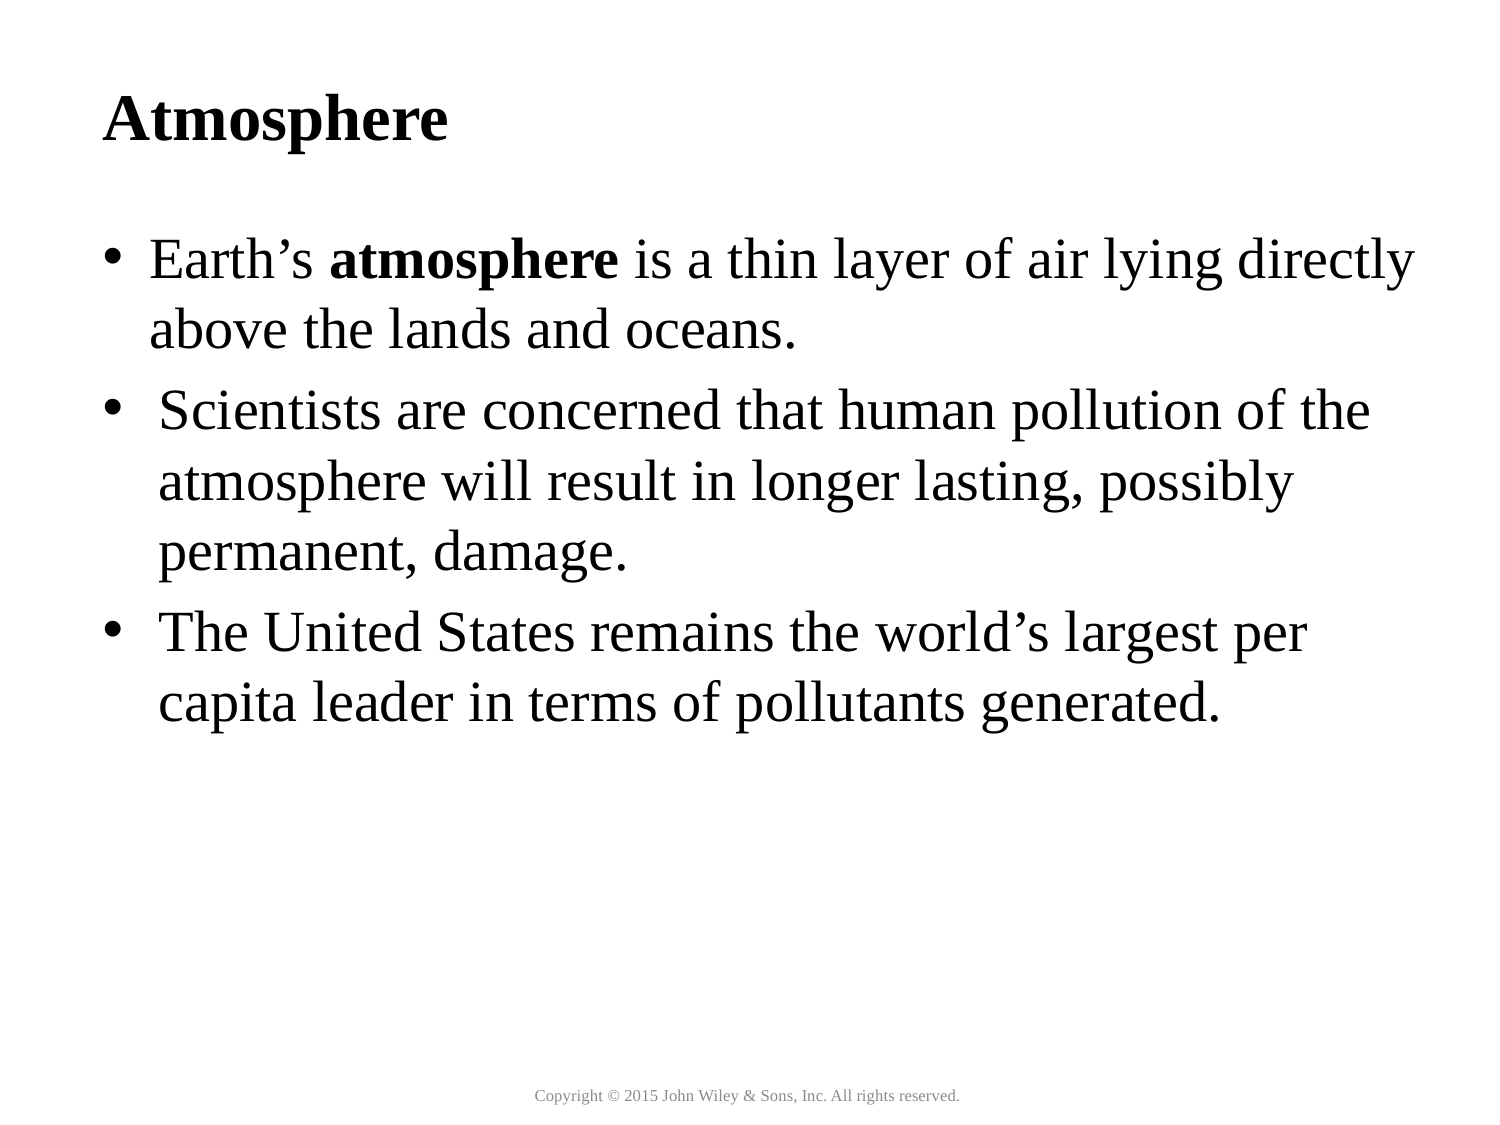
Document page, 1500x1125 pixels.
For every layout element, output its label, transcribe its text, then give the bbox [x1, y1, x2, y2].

text_box Atmosphere [87, 66, 1350, 162]
list Earth’s atmosphere is a thin layer of air lying directly above the lands and oceans. Scientists are concerned that human pollution of the atmosphere will result in longer lasting, possibly permanent, damage. The United States remains the world’s largest per capita leader in terms of pollutants generated. [87, 212, 1438, 862]
footer Copyright © 2015 John Wiley & Sons, Inc. All rights reserved. [324, 1065, 1175, 1125]
